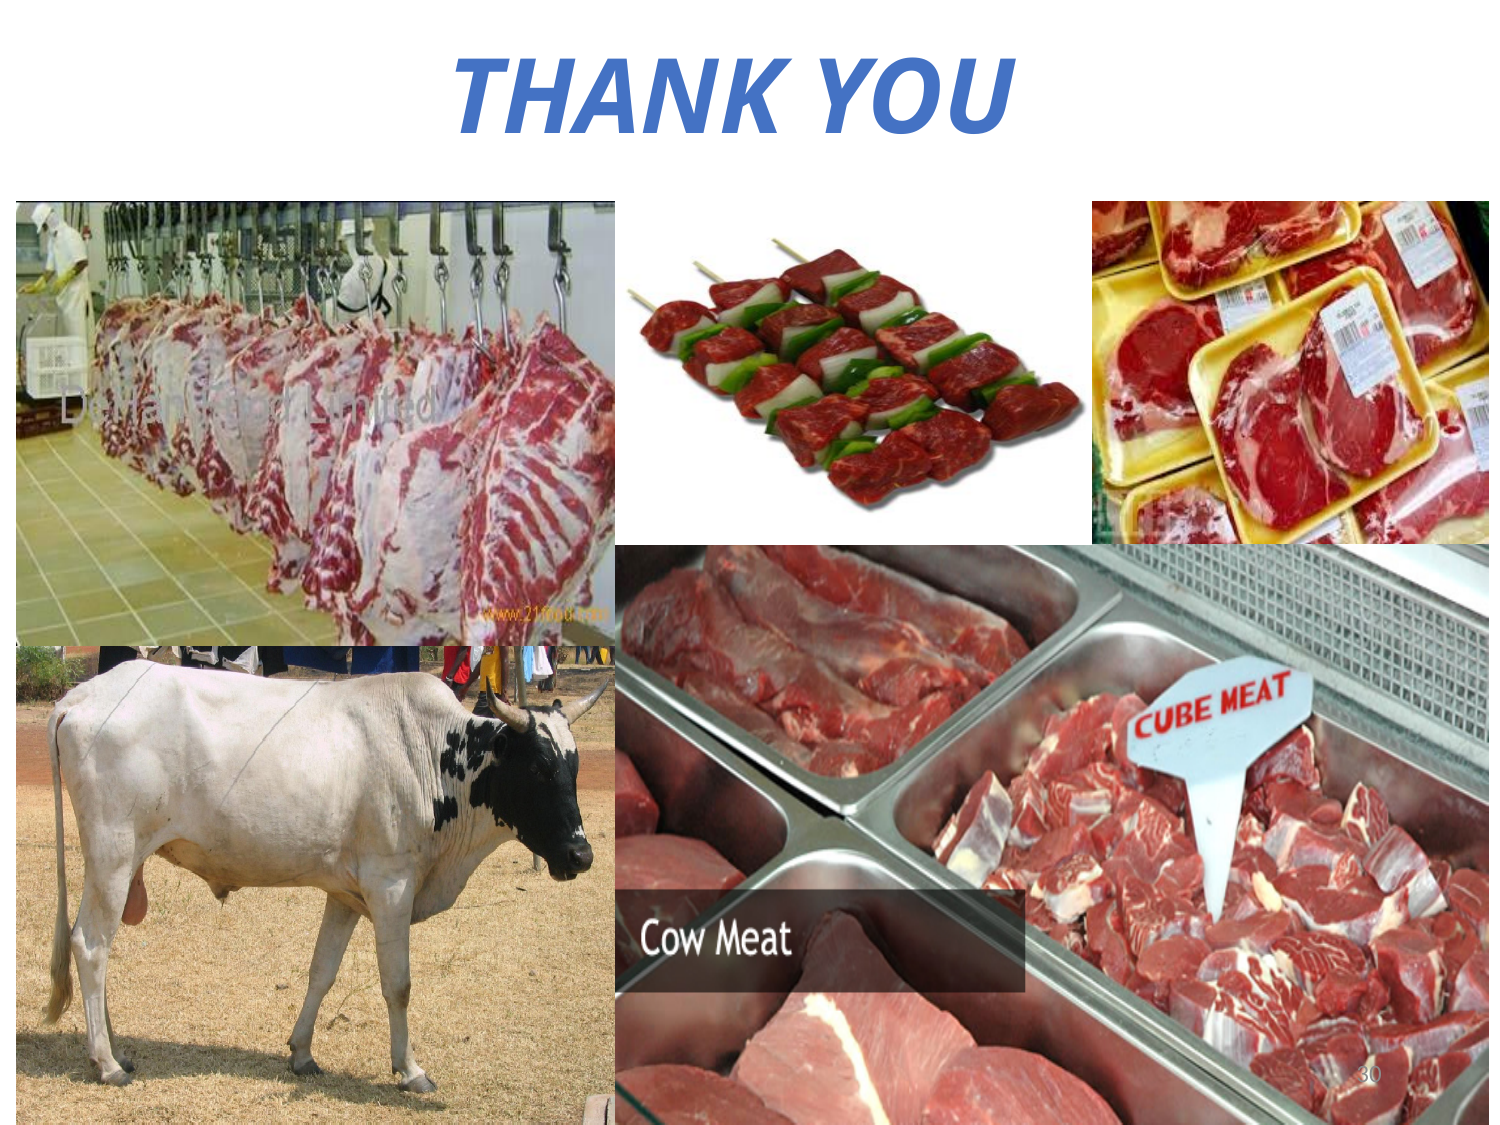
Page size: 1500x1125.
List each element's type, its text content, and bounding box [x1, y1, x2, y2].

title THANK YOU [162, 12, 1300, 188]
picture [16, 201, 1489, 1125]
